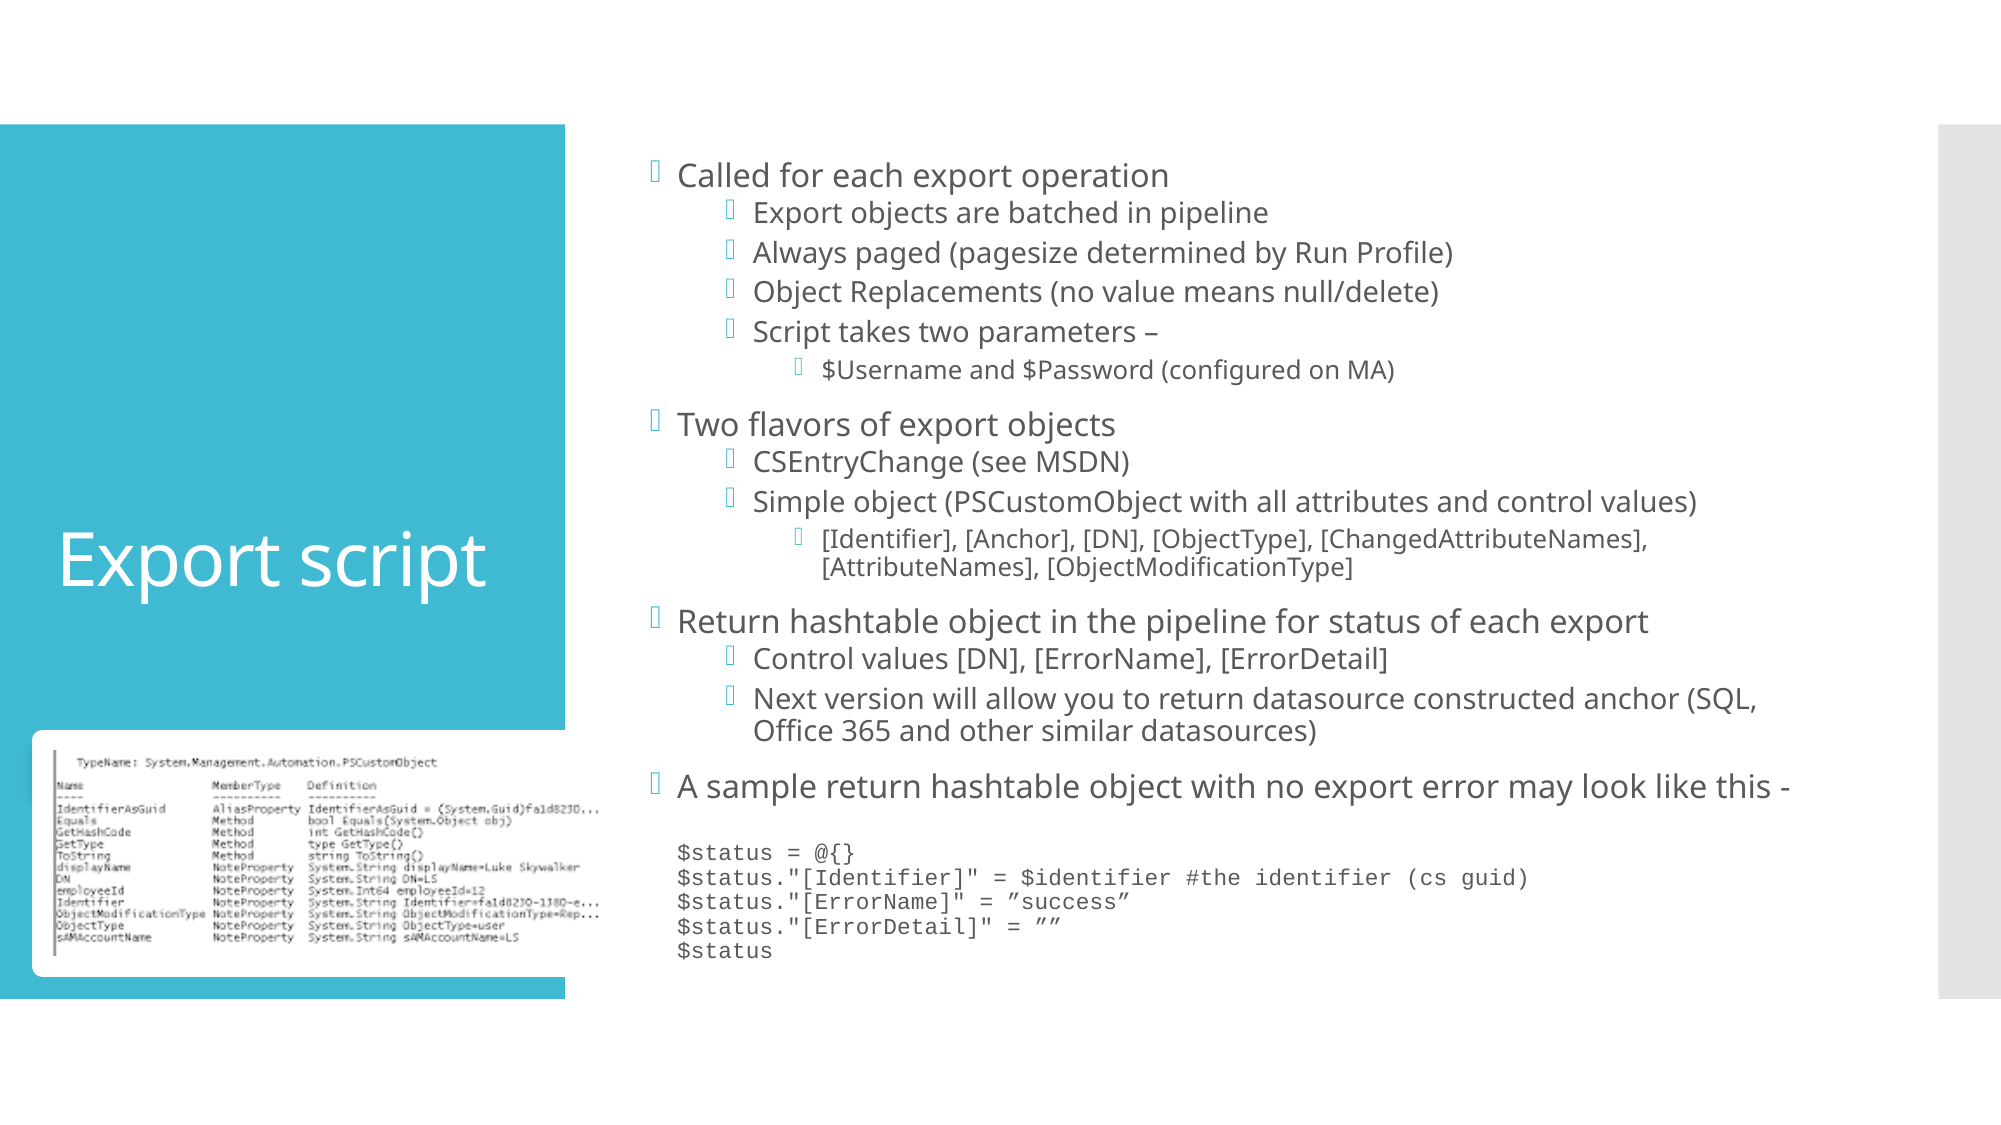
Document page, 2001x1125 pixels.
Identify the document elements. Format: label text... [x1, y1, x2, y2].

list Called for each export operation Export objects are batched in pipeline Always paged (pagesize determined by Run Profile) Object Replacements (no value means null/delete) Script takes two parameters – $Username and $Password (configured on MA) Two flavors of export objects CSEntryChange (see MSDN) Simple object (PSCustomObject with all attributes and control values) [Identifier], [Anchor], [DN], [ObjectType], [ChangedAttributeNames], [AttributeNames], [ObjectModificationType] Return hashtable object in the pipeline for status of each export Control values [DN], [ErrorName], [ErrorDetail] Next version will allow you to return datasource constructed anchor (SQL, Office 365 and other similar datasources) A sample return hashtable object with no export error may look like this - $status = @{} $status."[Identifier]" = $identifier #the identifier (cs guid) $status."[ErrorName]" = ”success” $status."[ErrorDetail]" = ”” $status [634, 141, 1835, 982]
picture [52, 750, 607, 957]
title Export script [41, 184, 525, 730]
